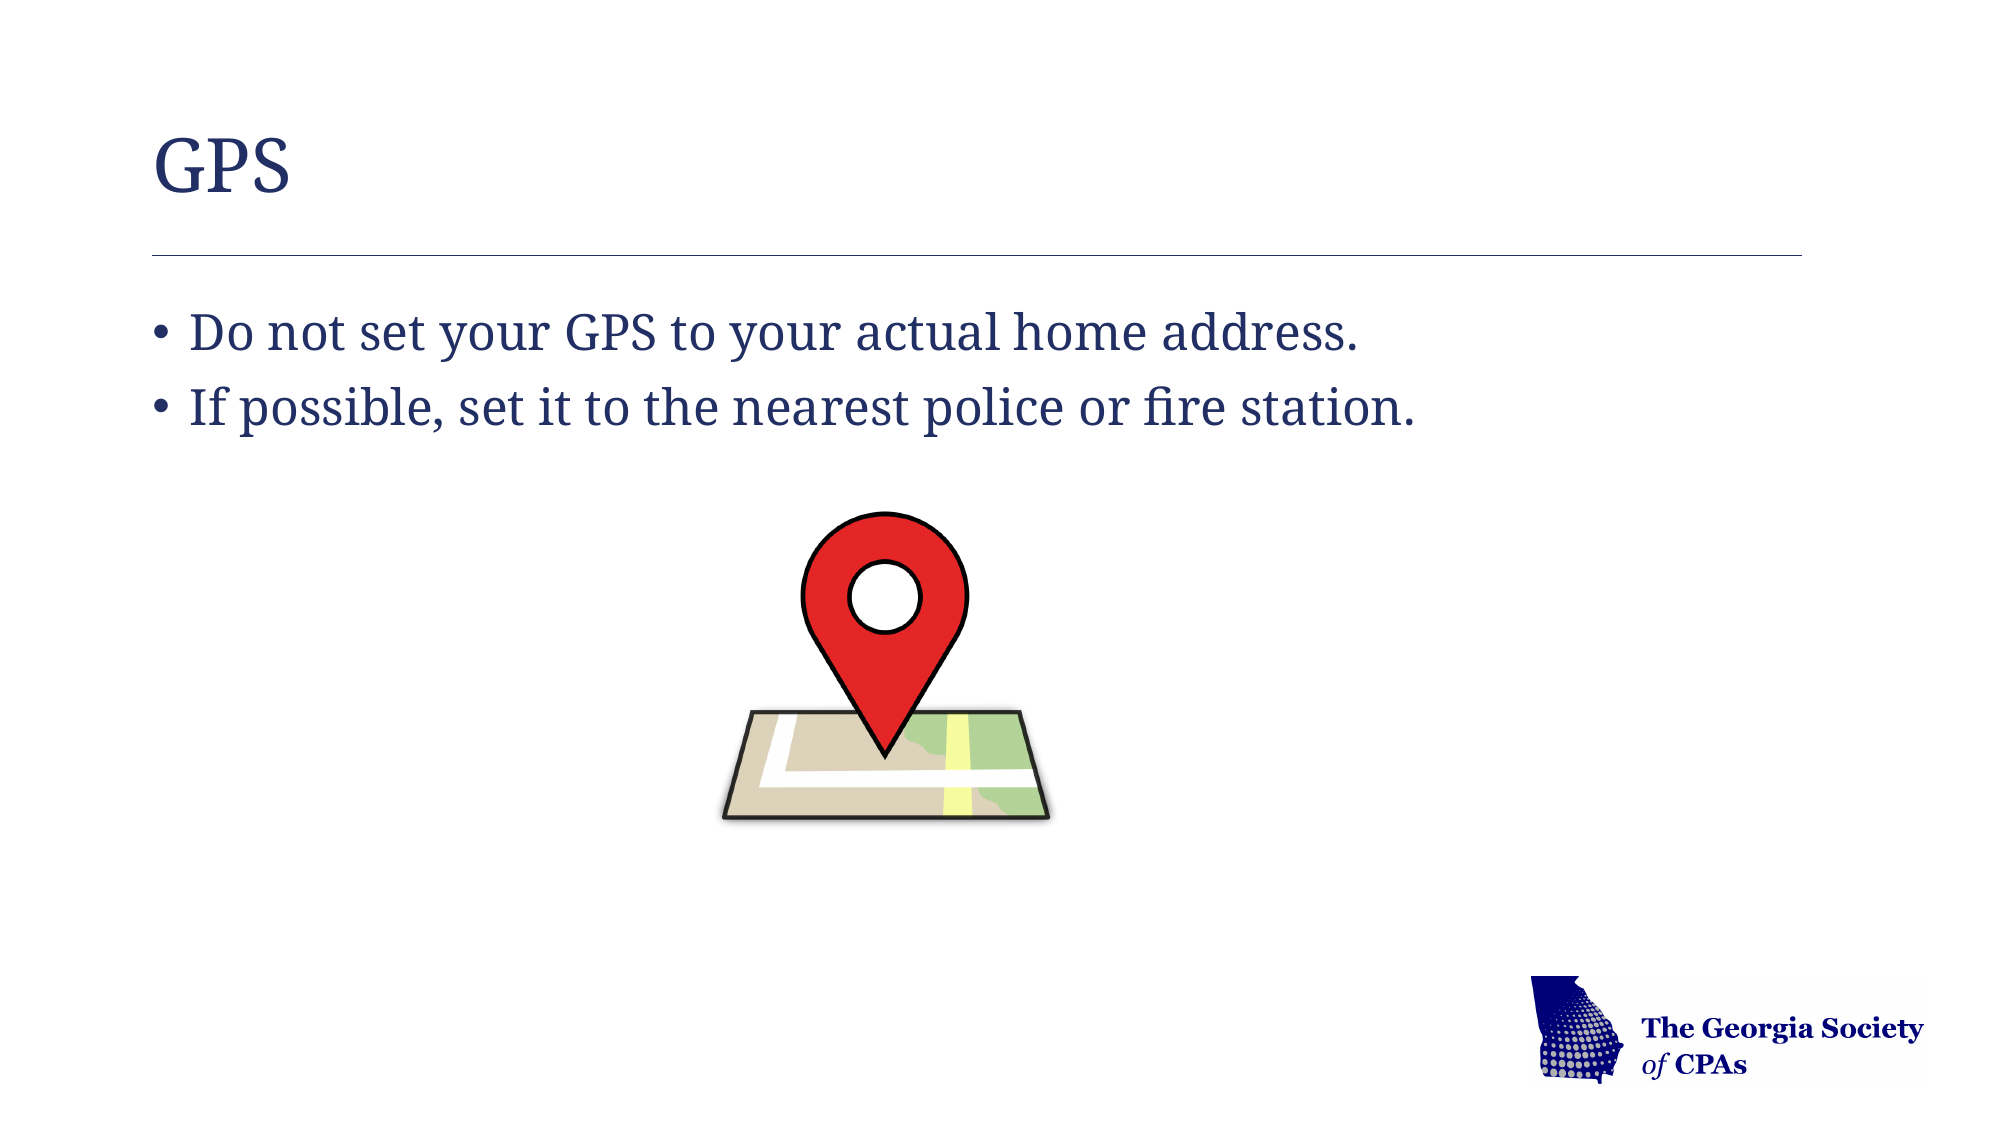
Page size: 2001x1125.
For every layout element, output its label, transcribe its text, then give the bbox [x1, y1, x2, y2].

picture [713, 511, 1059, 830]
title GPS [137, 59, 1863, 278]
list Do not set your GPS to your actual home address. If possible, set it to the nearest police or fire station. [137, 299, 1863, 1014]
picture [1530, 976, 1924, 1084]
